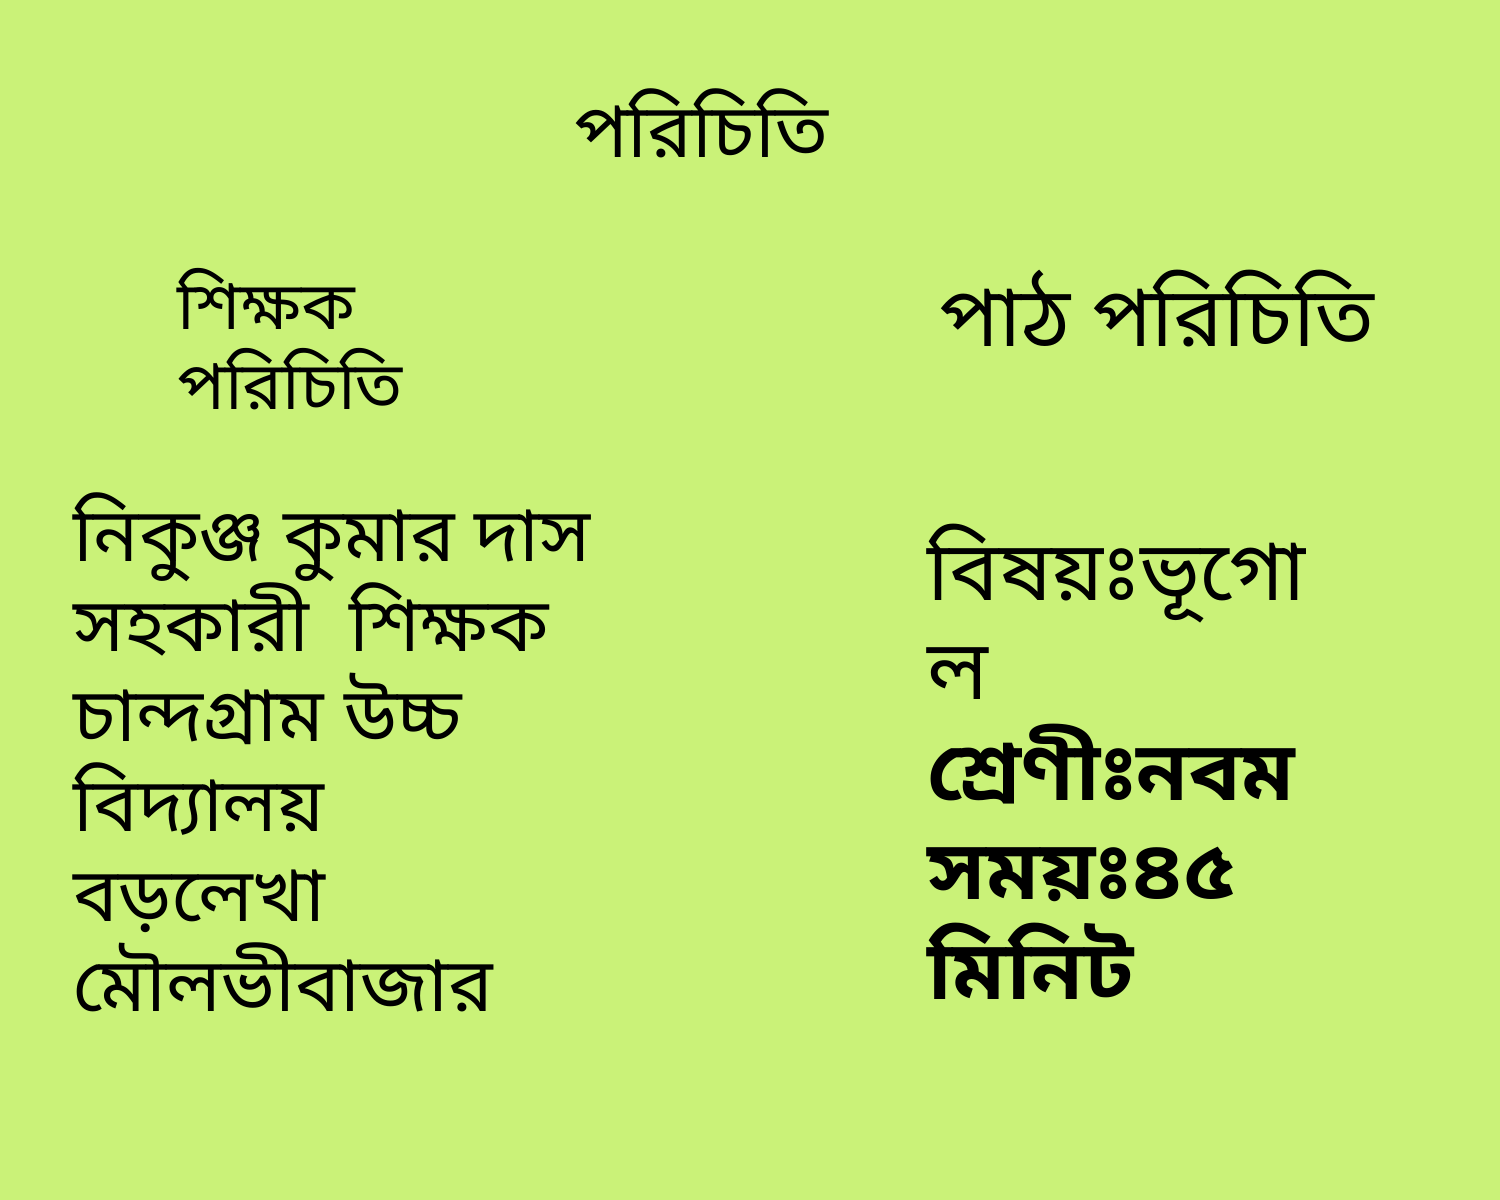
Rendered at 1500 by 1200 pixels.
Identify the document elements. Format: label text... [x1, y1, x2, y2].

text_box নিকুঞ্জ কুমার দাস সহকারী শিক্ষক চান্দগ্রাম উচ্চ বিদ্যালয় বড়লেখা মৌলভীবাজার [59, 478, 629, 1034]
text_box পাঠ পরিচিতি [924, 255, 1400, 371]
text_box শিক্ষক পরিচিতি [162, 255, 525, 431]
text_box পরিচিতি [549, 74, 925, 180]
text_box বিষয়ঃভূগোল শ্রেণীঃনবম সময়ঃ৪৫ মিনিট [912, 509, 1363, 1024]
